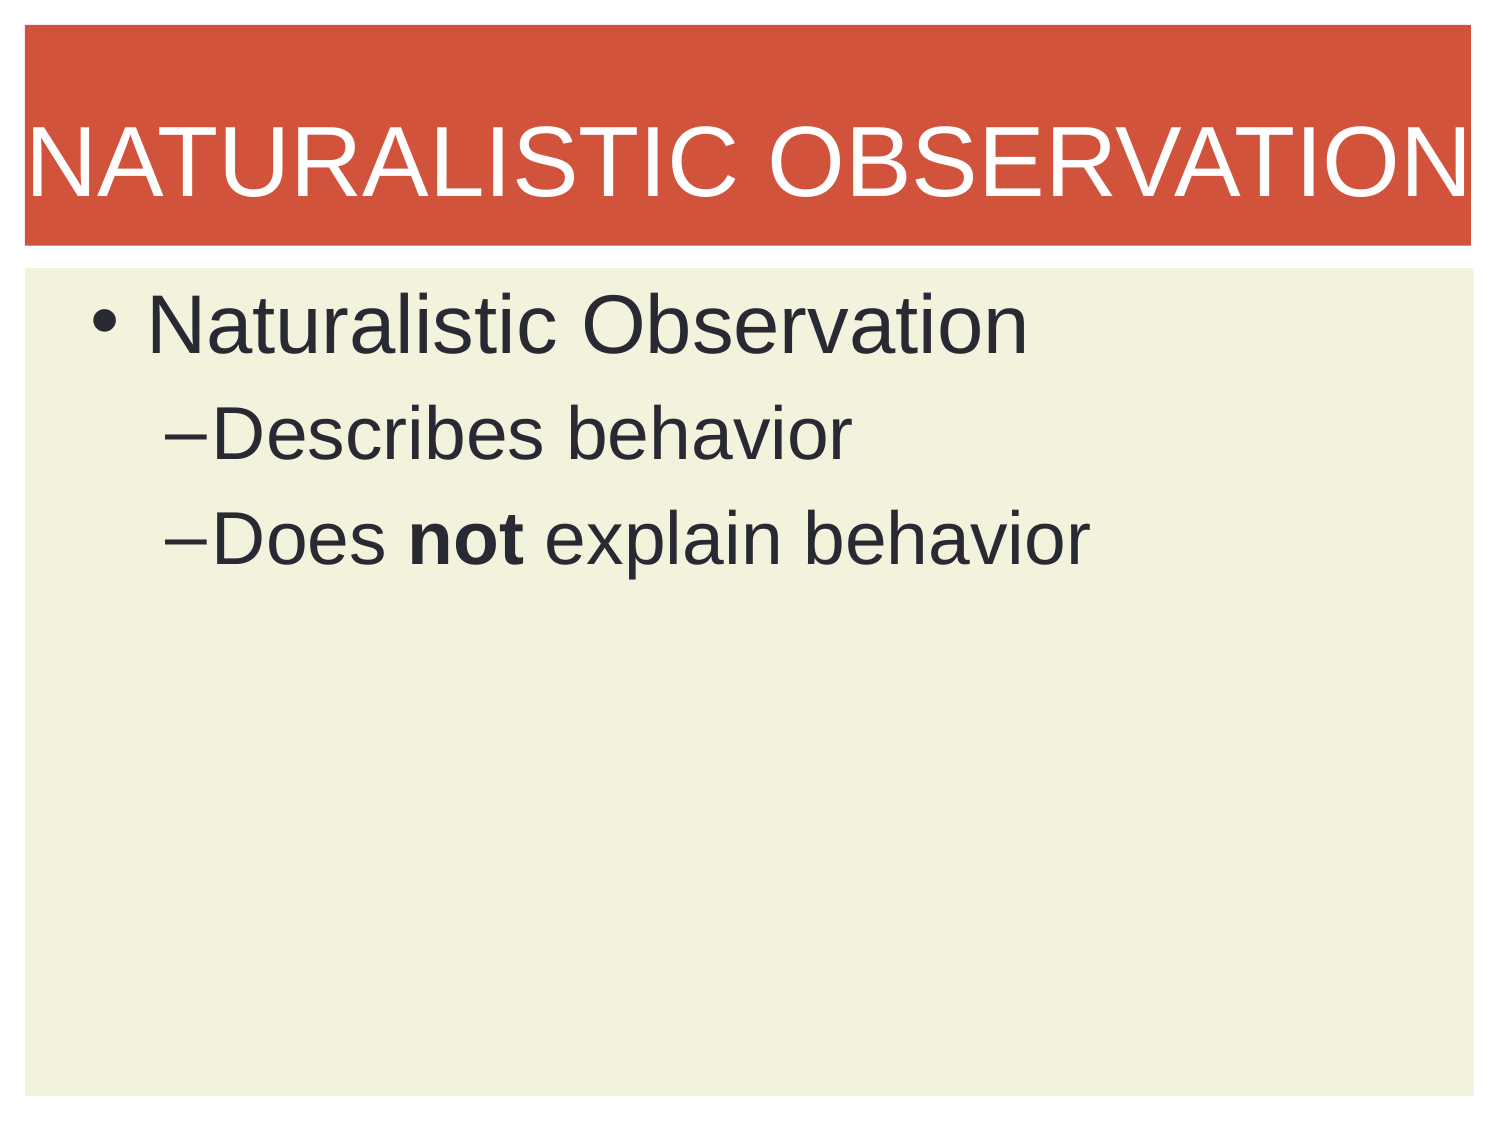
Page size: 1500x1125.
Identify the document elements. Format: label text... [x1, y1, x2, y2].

title NATURALISTIC OBSERVATION [0, 0, 1500, 206]
text_box Naturalistic Observation Describes behavior Does not explain behavior [74, 262, 1425, 1005]
